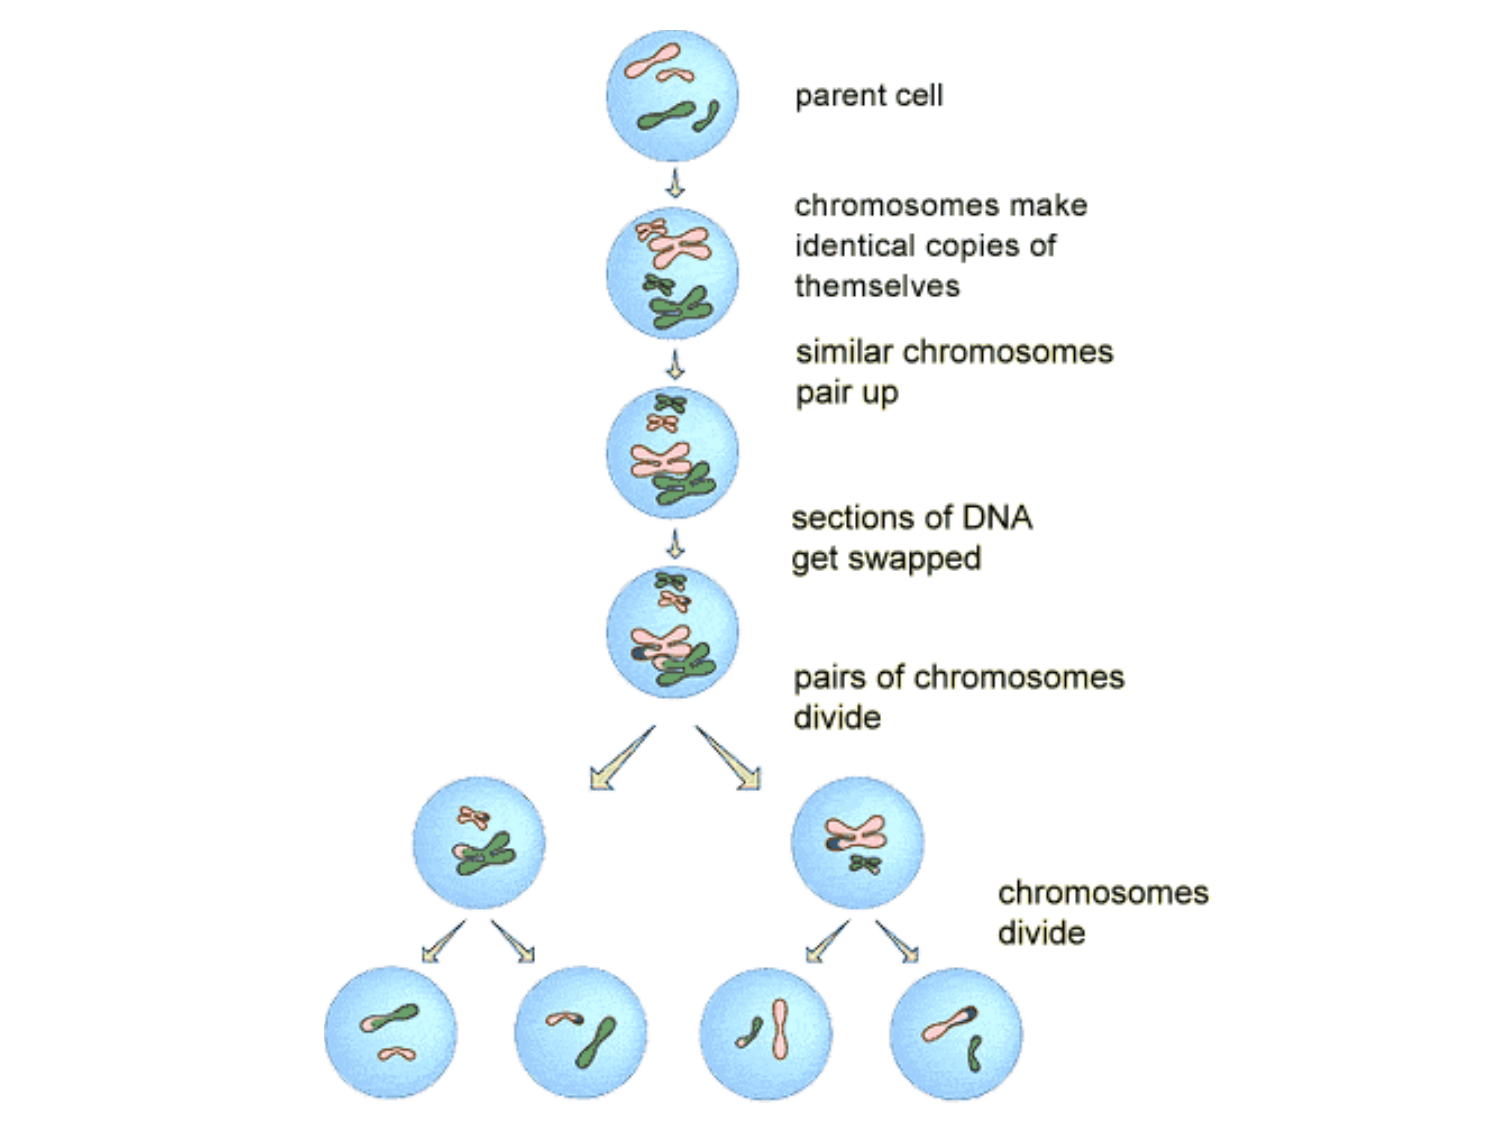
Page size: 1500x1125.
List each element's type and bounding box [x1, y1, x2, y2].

picture [324, 30, 1211, 1104]
